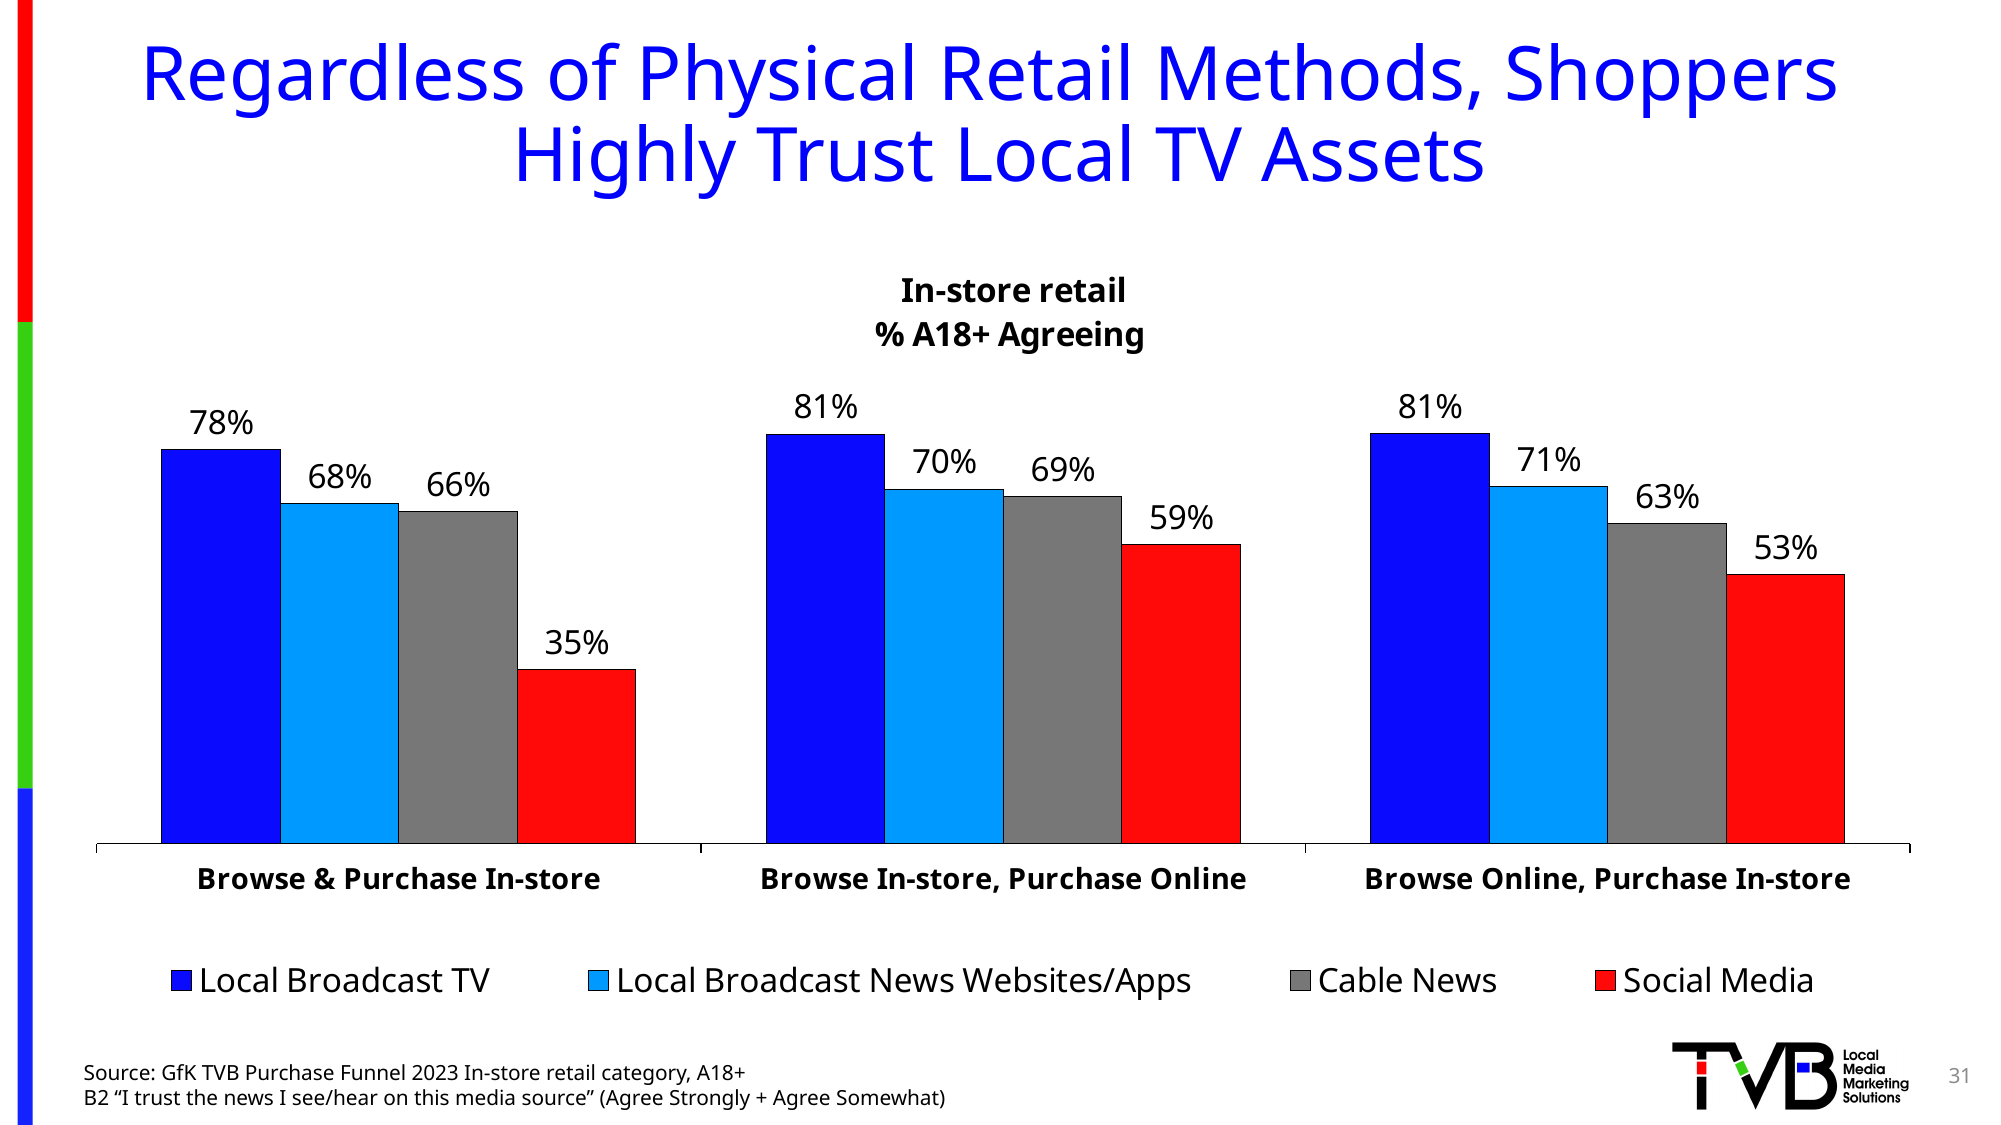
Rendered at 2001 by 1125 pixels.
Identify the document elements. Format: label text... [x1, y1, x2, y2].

picture [1672, 1045, 1909, 1110]
list Source: GfK TVB Purchase Funnel 2023 In-store retail category, A18+ B2 “I trust the news I see/hear on this media source” (Agree Strongly + Agree Somewhat) [68, 1056, 1487, 1117]
title Regardless of Physical Retail Methods, Shoppers Highly Trust Local TV Assets [0, 28, 2000, 208]
chart [48, 212, 1912, 1045]
slide_number 31 [1824, 1046, 1988, 1107]
